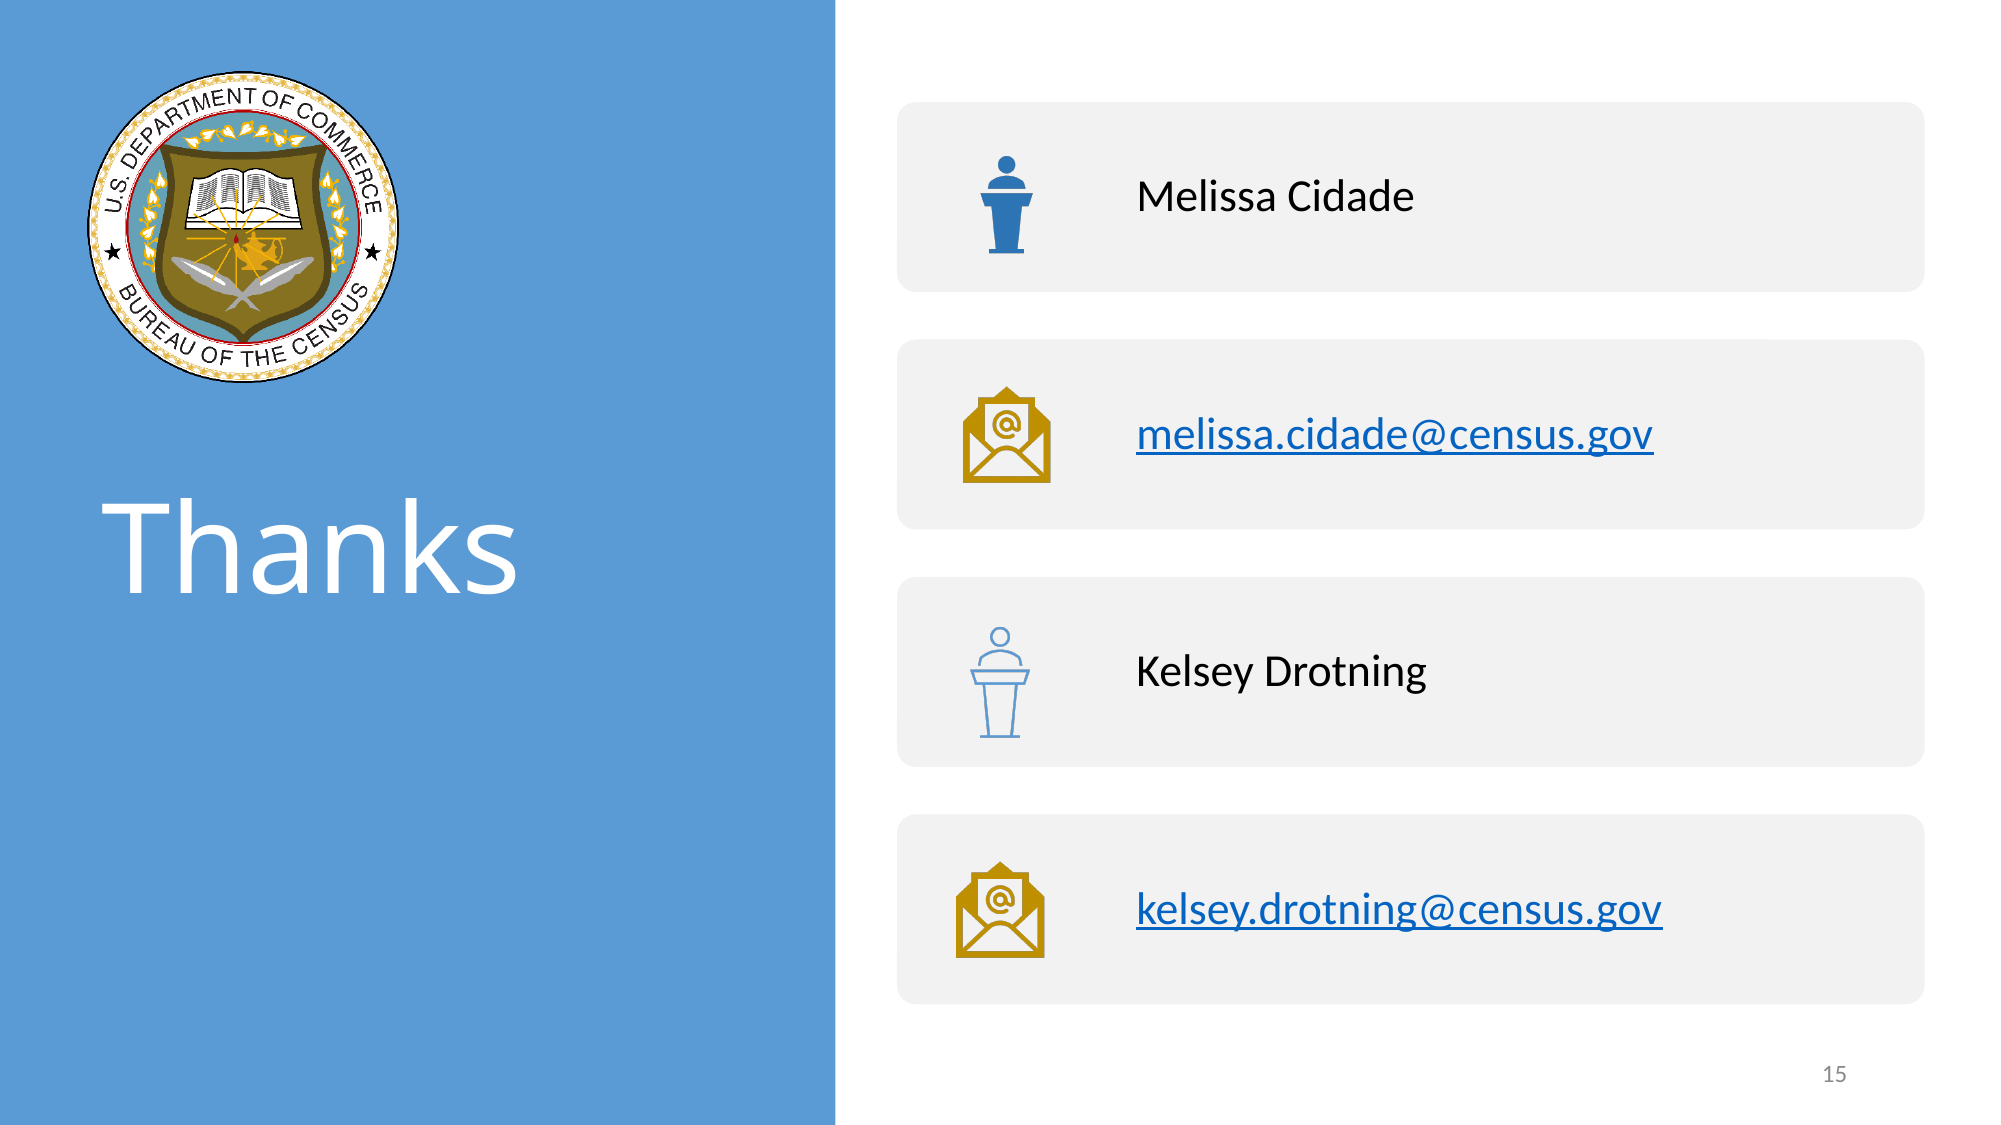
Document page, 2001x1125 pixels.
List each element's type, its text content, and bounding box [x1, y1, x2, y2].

picture [87, 71, 399, 383]
title Thanks [86, 101, 711, 1005]
picture [939, 622, 1060, 743]
picture [954, 152, 1059, 257]
text_box [0, 0, 836, 1125]
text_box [897, 102, 1925, 1005]
slide_number 15 [1412, 1042, 1863, 1103]
